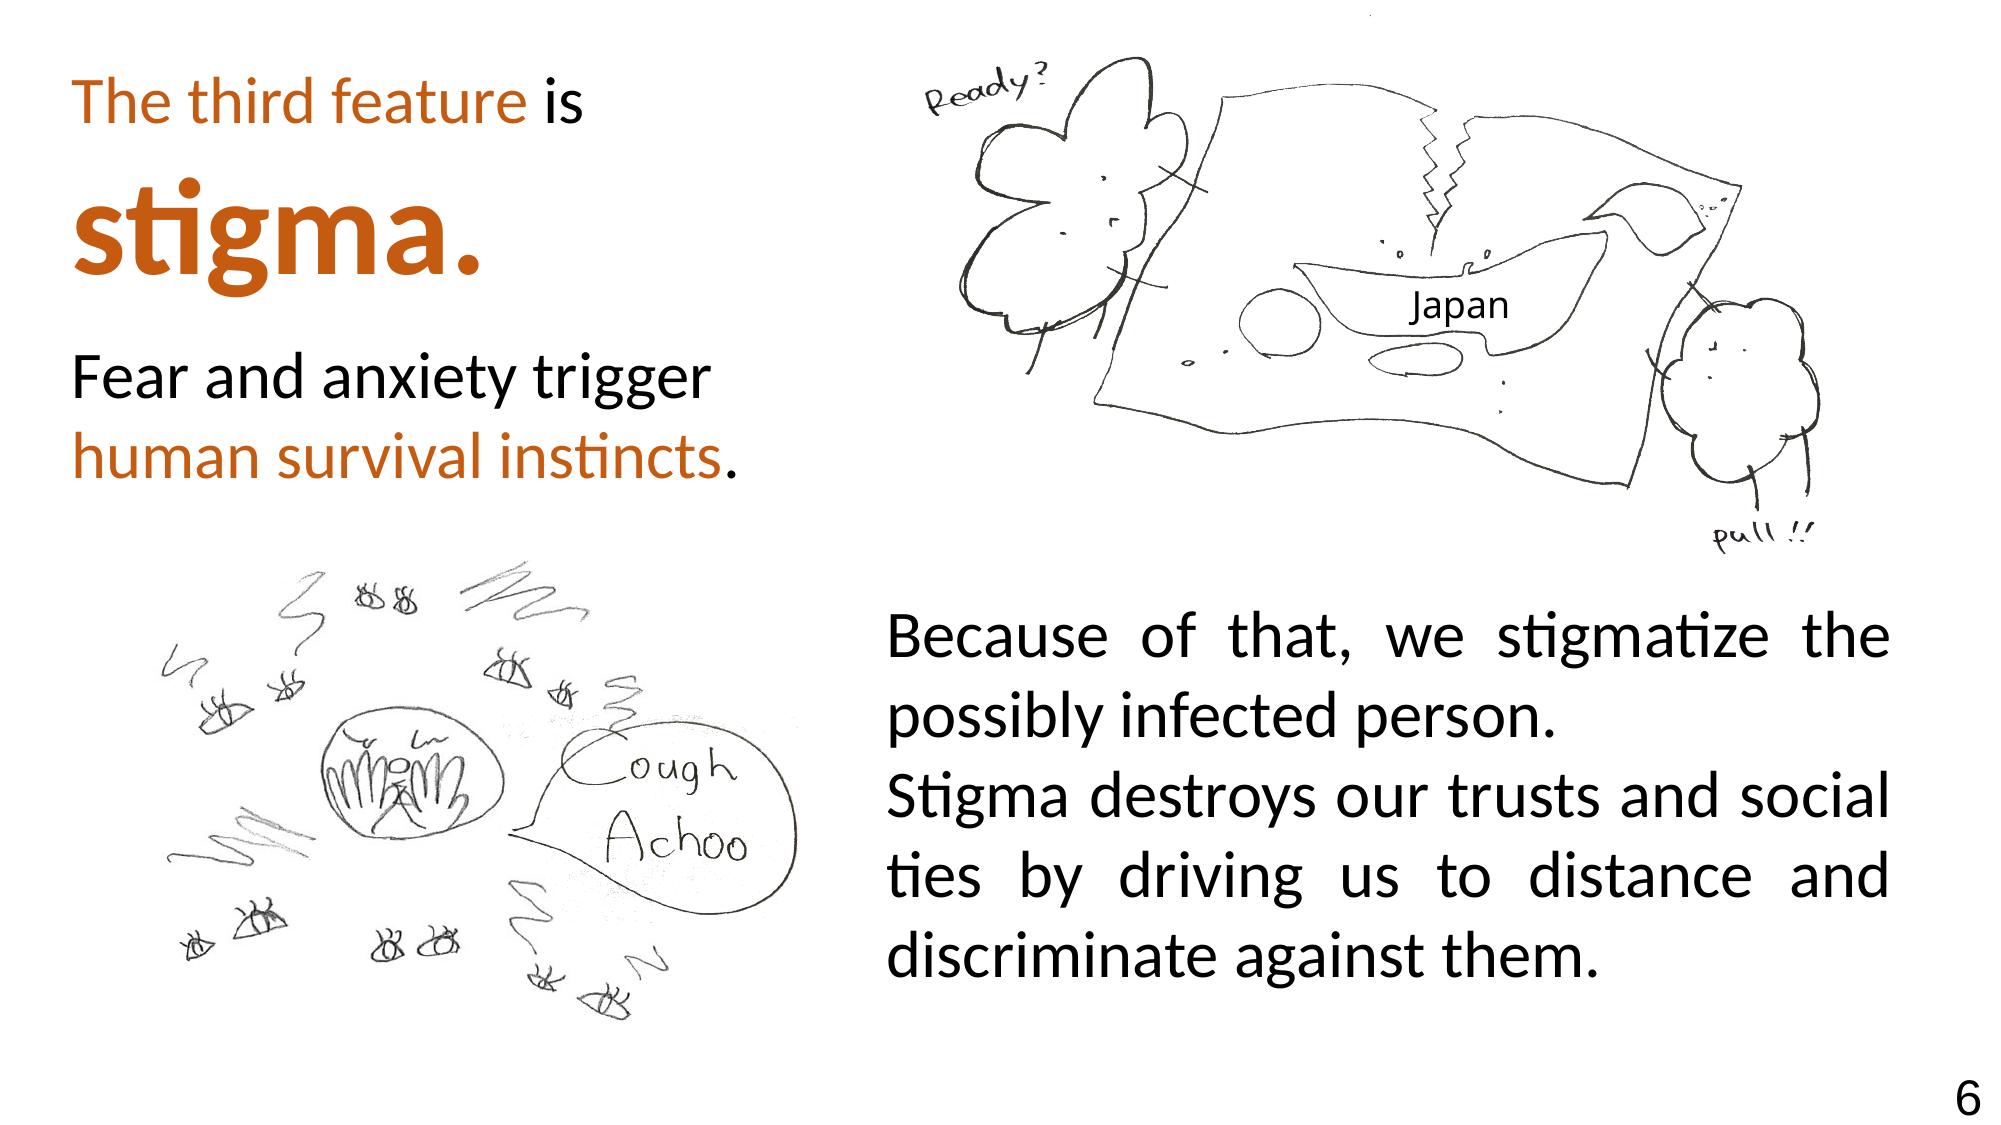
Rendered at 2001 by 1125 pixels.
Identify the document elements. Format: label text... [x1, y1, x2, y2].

text_box The third feature is stigma. Fear and anxiety trigger human survival instincts. [56, 49, 896, 500]
picture [138, 543, 799, 1044]
picture [896, 1, 1844, 563]
text_box Because of that, we stigmatize the possibly infected person. Stigma destroys our trusts and social ties by driving us to distance and discriminate against them. [871, 583, 1908, 999]
slide_number 6 [1547, 1065, 1998, 1125]
